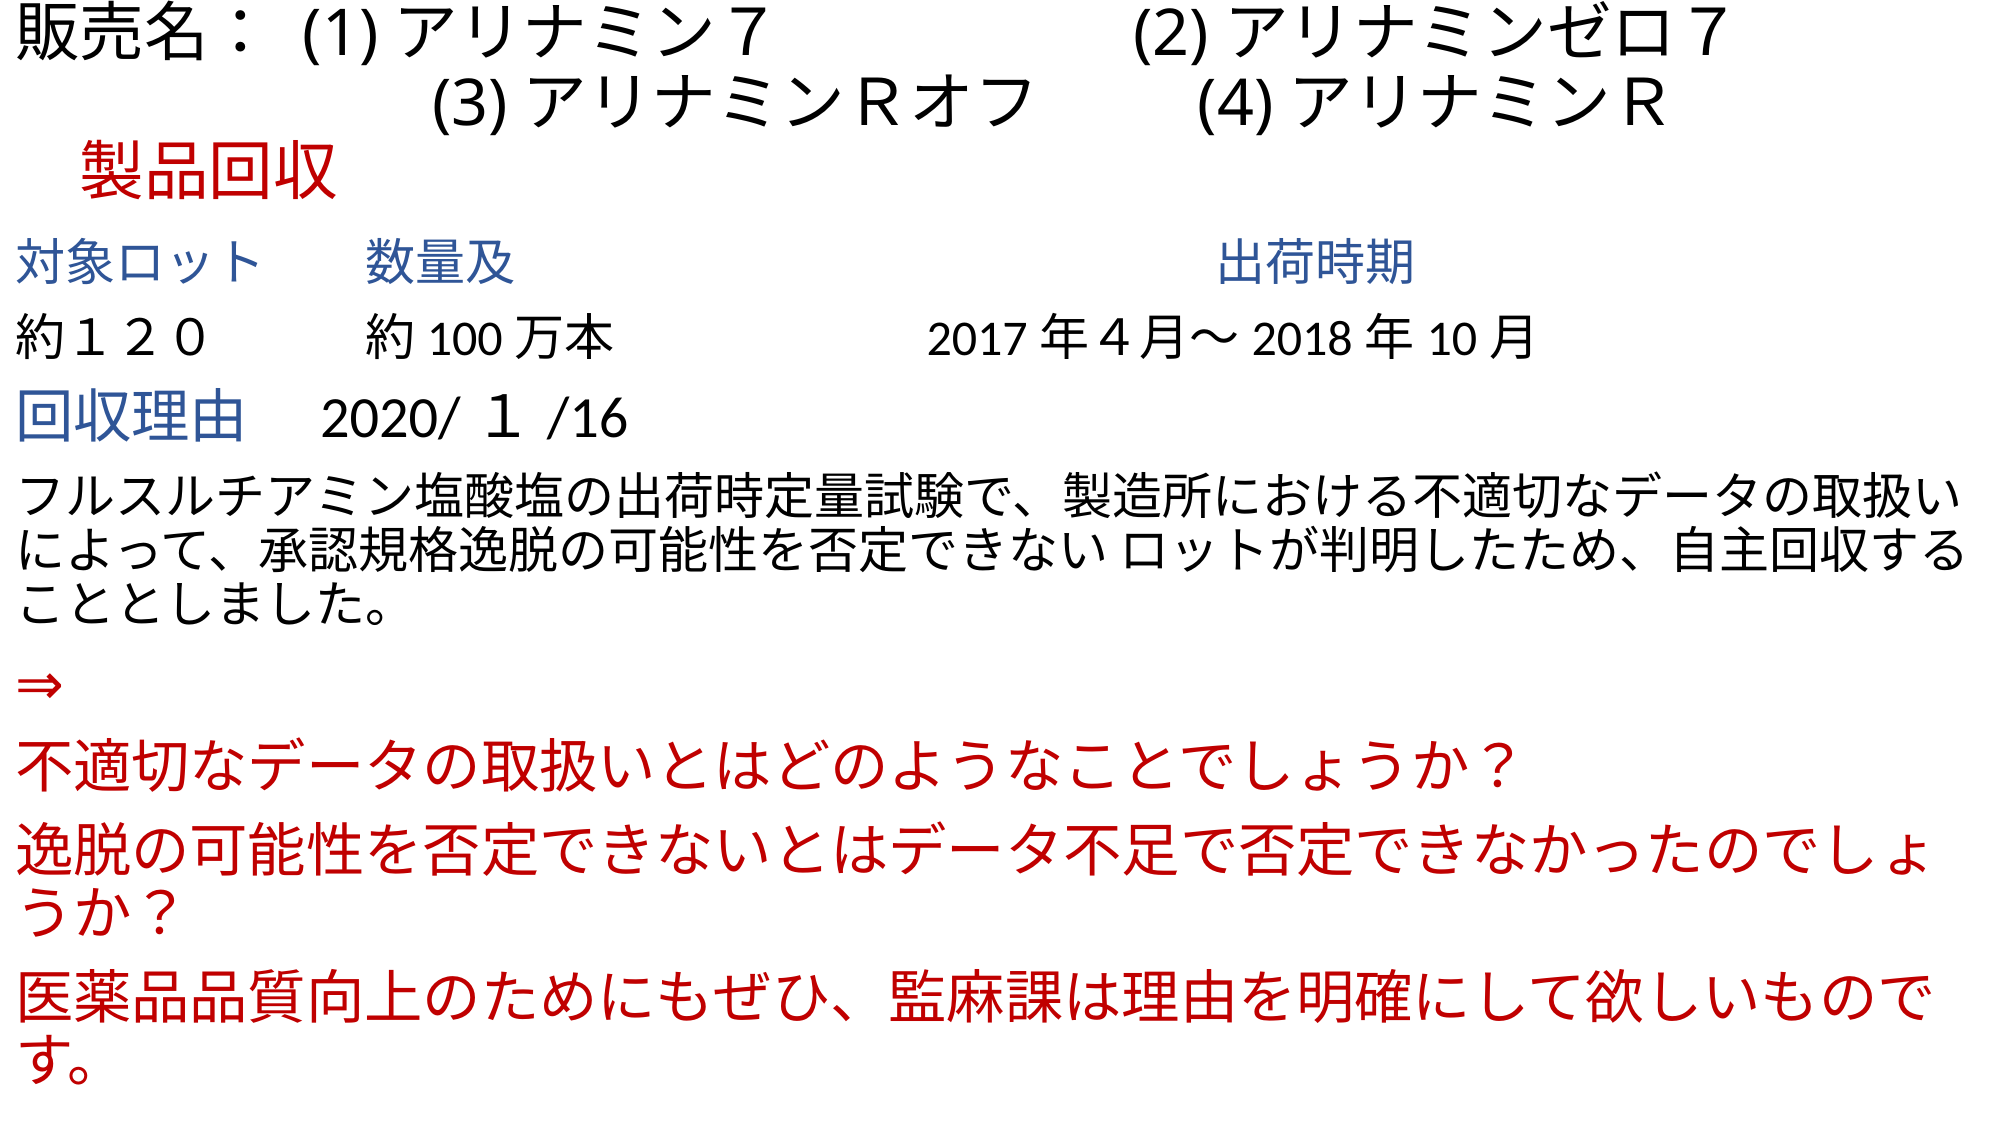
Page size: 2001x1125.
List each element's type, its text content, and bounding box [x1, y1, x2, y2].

title 販売名： (1)アリナミン７ (2)アリナミンゼロ７ (3)アリナミンＲオフ (4)アリナミンＲ 製品回収 [0, 20, 2000, 188]
list 対象ロット 数量及 出荷時期 約１２０ 約100万本 2017年４月～2018年10月 回収理由 2020/１/16 フルスルチアミン塩酸塩の出荷時定量試験で、製造所における不適切なデータの取扱いによって、承認規格逸脱の可能性を否定できない ロットが判明したため、自主回収することとしました。 ⇒ 不適切なデータの取扱いとはどのようなことでしょうか？ 逸脱の可能性を否定できないとはデータ不足で否定できなかったのでしょうか？ 医薬品品質向上のためにもぜひ、監麻課は理由を明確にして欲しいものです。 [0, 230, 2000, 1125]
